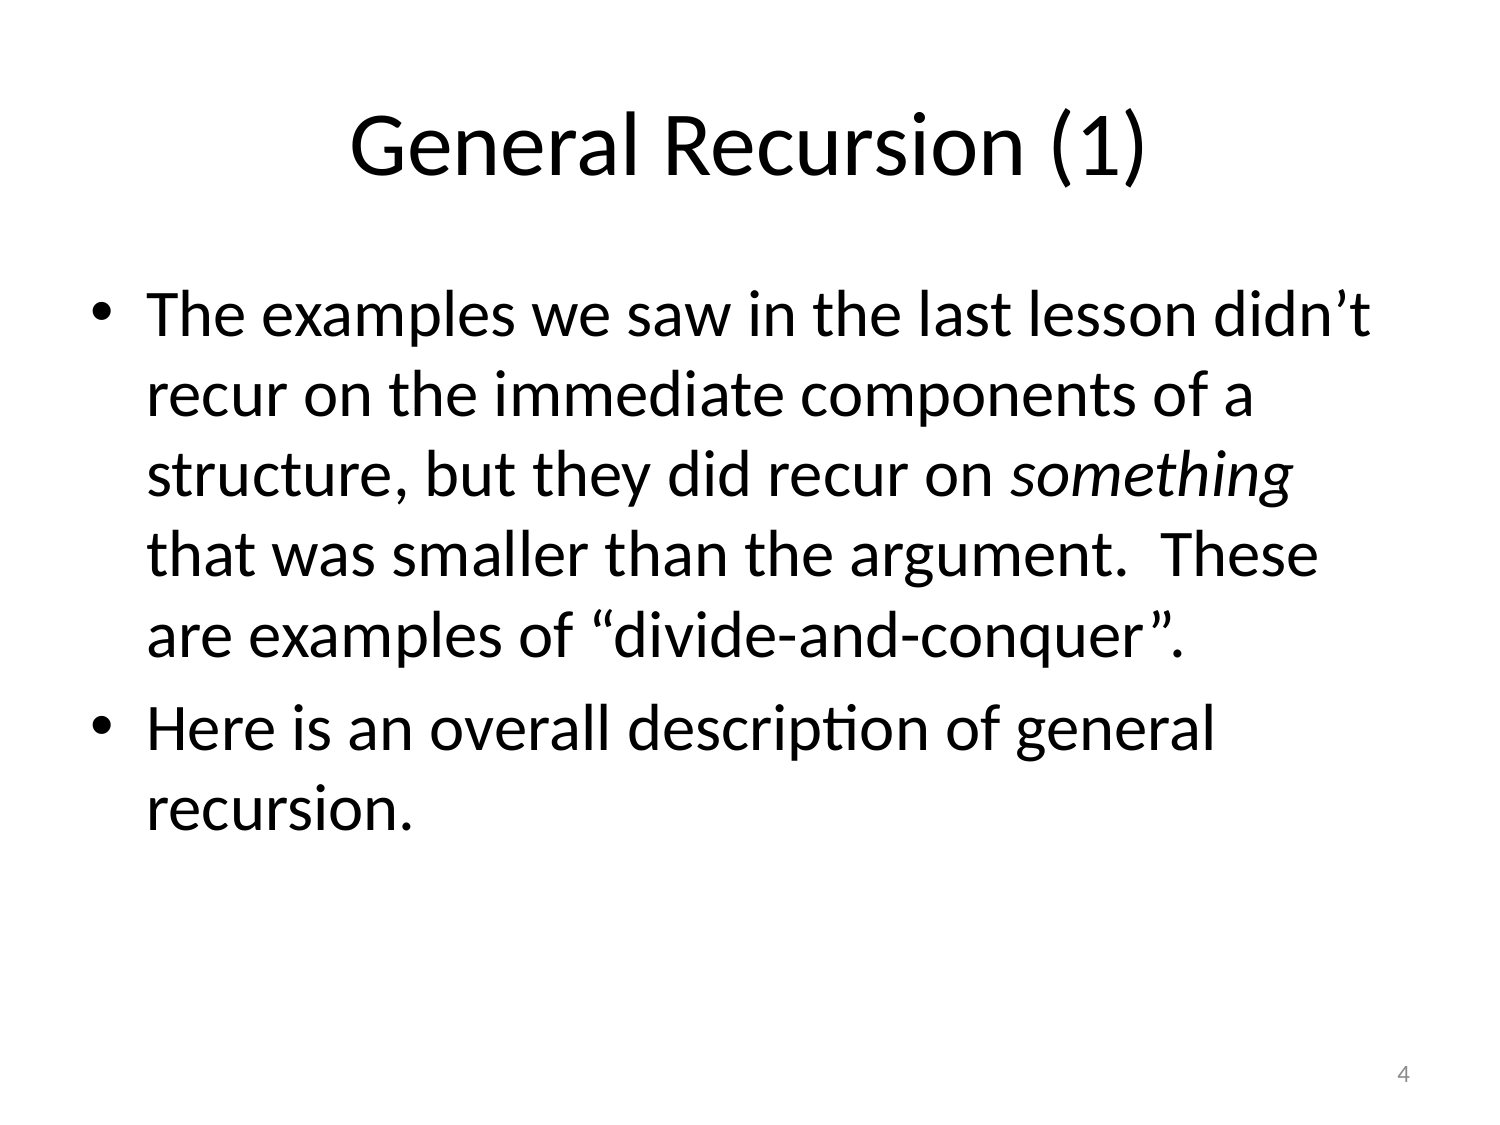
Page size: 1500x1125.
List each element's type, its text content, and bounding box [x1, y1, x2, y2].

slide_number 4 [1074, 1042, 1425, 1103]
list The examples we saw in the last lesson didn’t recur on the immediate components of a structure, but they did recur on something that was smaller than the argument. These are examples of “divide-and-conquer”. Here is an overall description of general recursion. [75, 262, 1425, 1005]
title General Recursion (1) [75, 45, 1425, 233]
